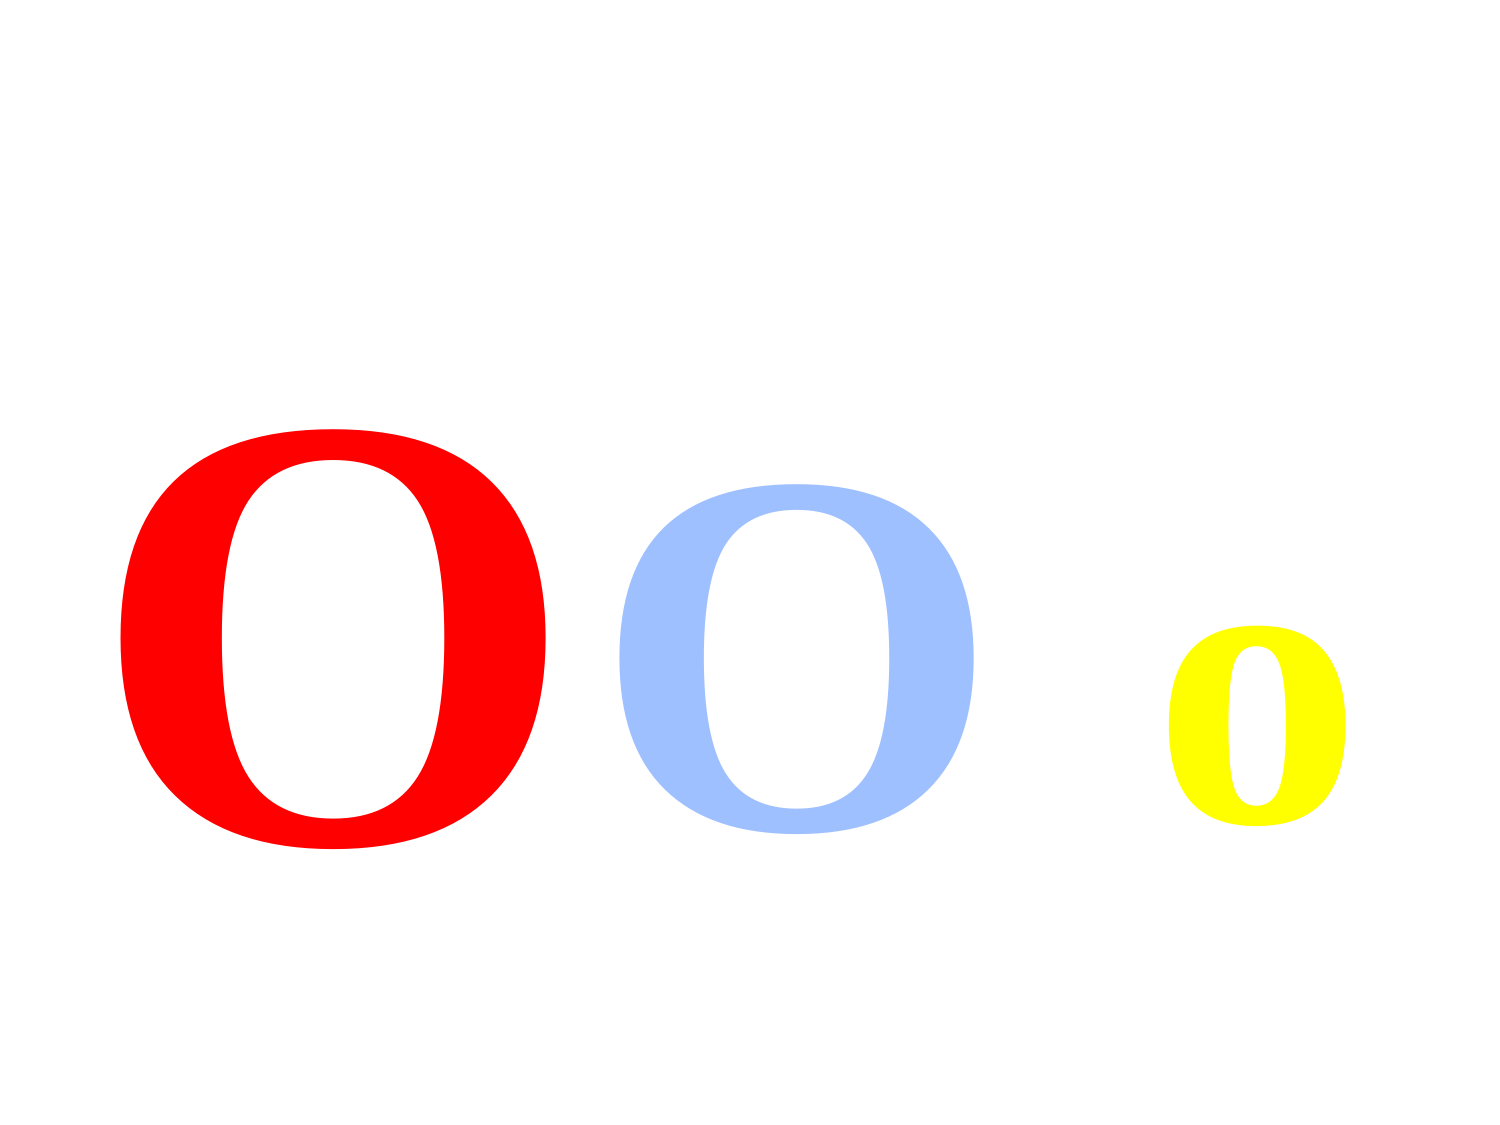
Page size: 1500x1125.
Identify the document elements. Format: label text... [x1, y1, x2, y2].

list O [75, 210, 469, 1005]
title O [562, 410, 1032, 832]
list o [1089, 398, 1425, 1090]
